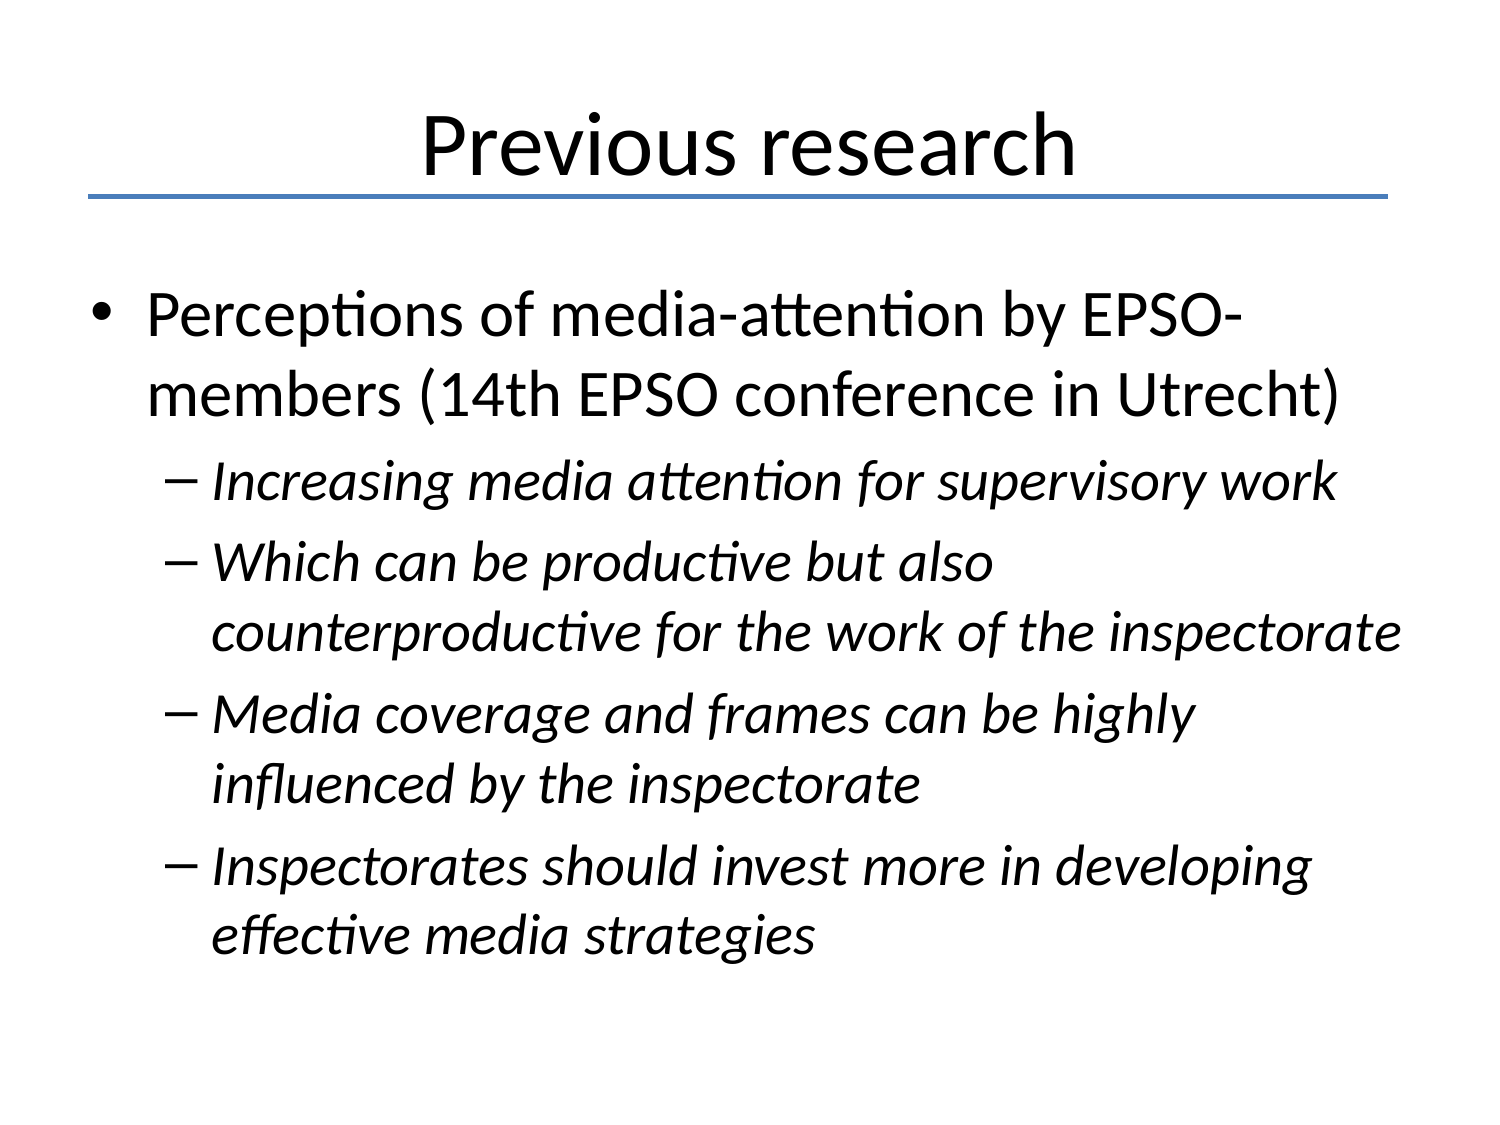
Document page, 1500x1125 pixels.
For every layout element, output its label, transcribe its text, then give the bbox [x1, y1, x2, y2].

title Previous research [75, 45, 1425, 233]
list Perceptions of media-attention by EPSO-members (14th EPSO conference in Utrecht) Increasing media attention for supervisory work Which can be productive but also counterproductive for the work of the inspectorate Media coverage and frames can be highly influenced by the inspectorate Inspectorates should invest more in developing effective media strategies [75, 262, 1425, 1005]
